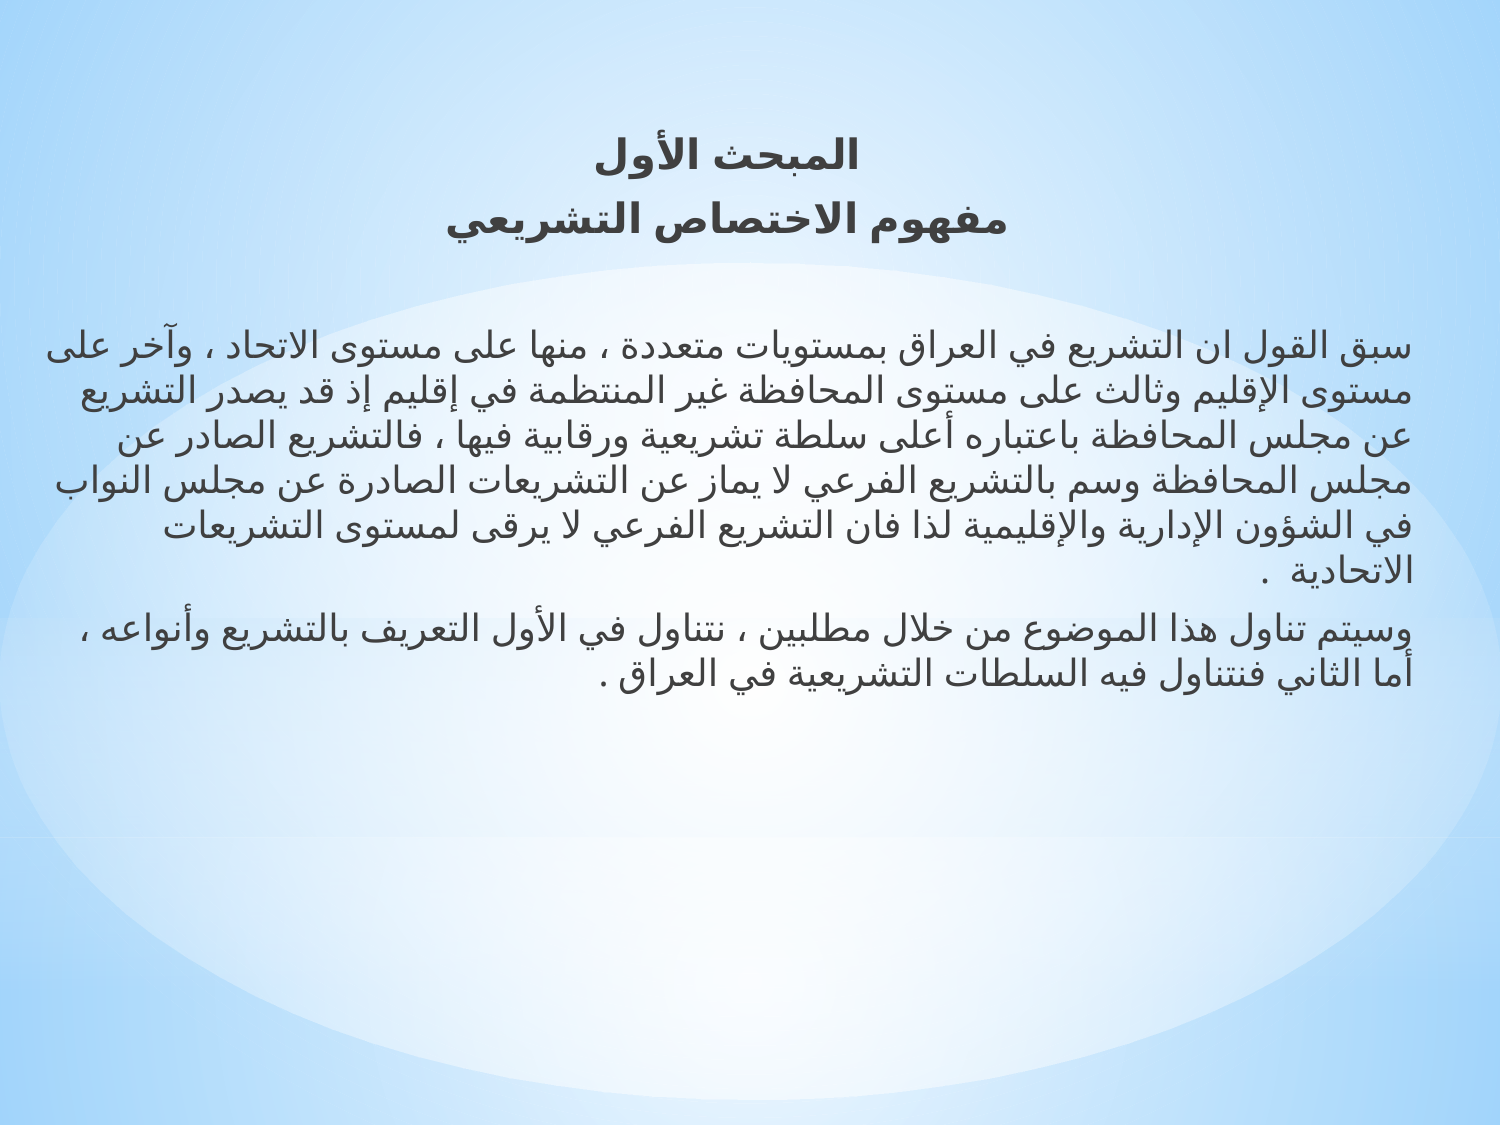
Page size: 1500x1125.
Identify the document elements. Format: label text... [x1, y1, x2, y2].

list المبحث الأول مفهوم الاختصاص التشريعي سبق القول ان التشريع في العراق بمستويات متعددة ، منها على مستوى الاتحاد ، وآخر على مستوى الإقليم وثالث على مستوى المحافظة غير المنتظمة في إقليم إذ قد يصدر التشريع عن مجلس المحافظة باعتباره أعلى سلطة تشريعية ورقابية فيها ، فالتشريع الصادر عن مجلس المحافظة وسم بالتشريع الفرعي لا يماز عن التشريعات الصادرة عن مجلس النواب في الشؤون الإدارية والإقليمية لذا فان التشريع الفرعي لا يرقى لمستوى التشريعات الاتحادية . وسيتم تناول هذا الموضوع من خلال مطلبين ، نتناول في الأول التعريف بالتشريع وأنواعه ، أما الثاني فنتناول فيه السلطات التشريعية في العراق . [24, 120, 1438, 1013]
